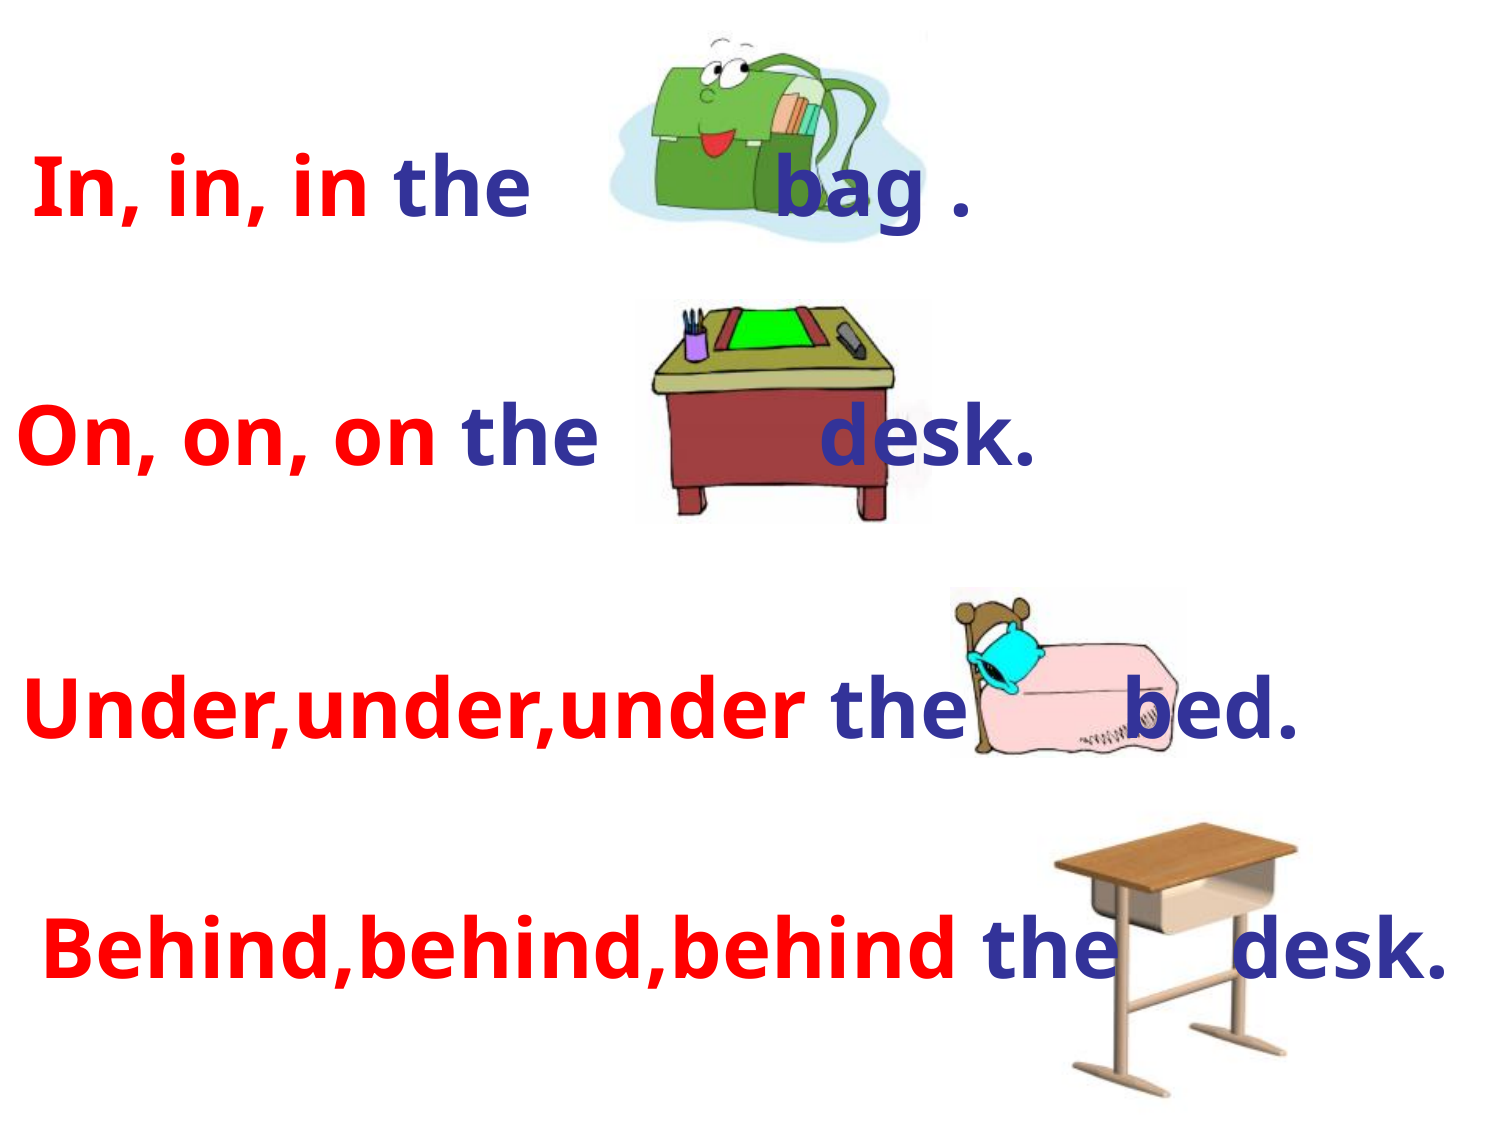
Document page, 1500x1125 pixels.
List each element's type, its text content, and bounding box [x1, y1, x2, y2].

text_box Under,under,under the bed. [1189, 648, 1465, 763]
text_box On, on, on the desk. [0, 375, 619, 490]
text_box Behind,behind,behind the desk. [1316, 887, 1496, 1003]
text_box In, in, in the bag . [17, 125, 602, 241]
picture [949, 587, 1187, 758]
picture [608, 30, 928, 248]
text_box In, in, in the bag . [933, 125, 1258, 241]
picture [624, 299, 933, 524]
text_box On, on, on the desk. [937, 375, 1394, 490]
text_box Behind,behind,behind the desk. [24, 887, 1032, 1003]
picture [1037, 787, 1313, 1125]
text_box Under,under,under the bed. [5, 648, 946, 763]
